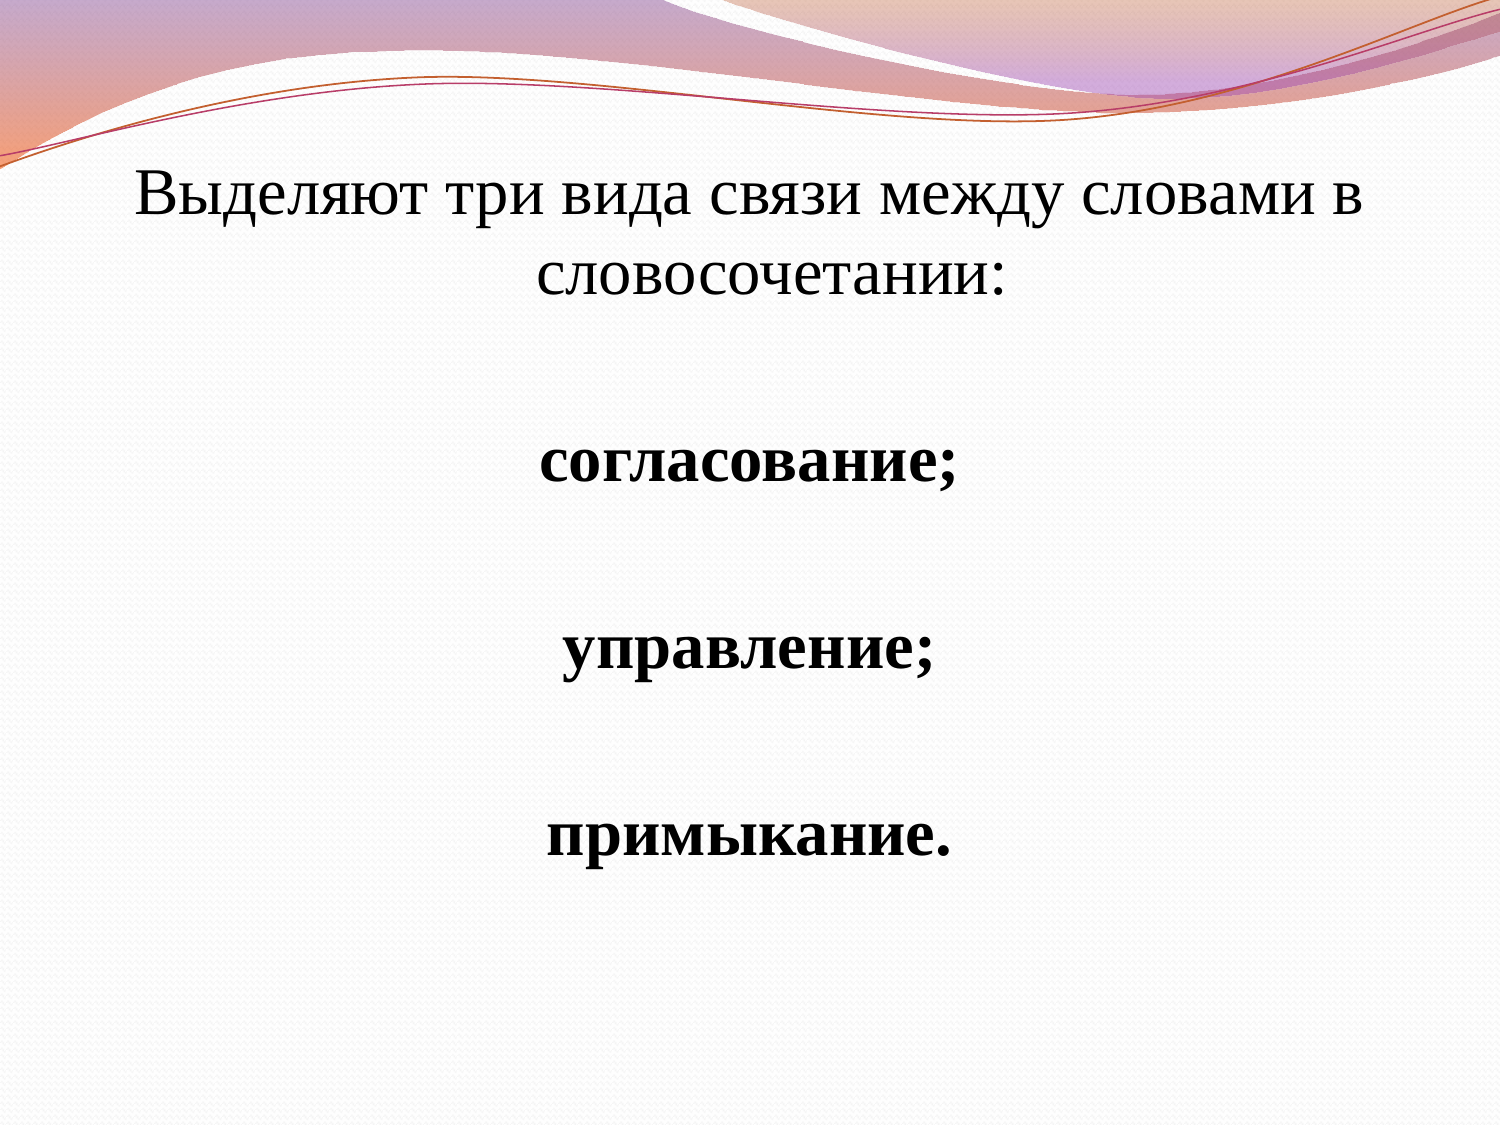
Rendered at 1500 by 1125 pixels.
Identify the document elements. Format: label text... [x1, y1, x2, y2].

list Выделяют три вида связи между словами в словосочетании: согласование; управление; примыкание. [75, 140, 1425, 1079]
